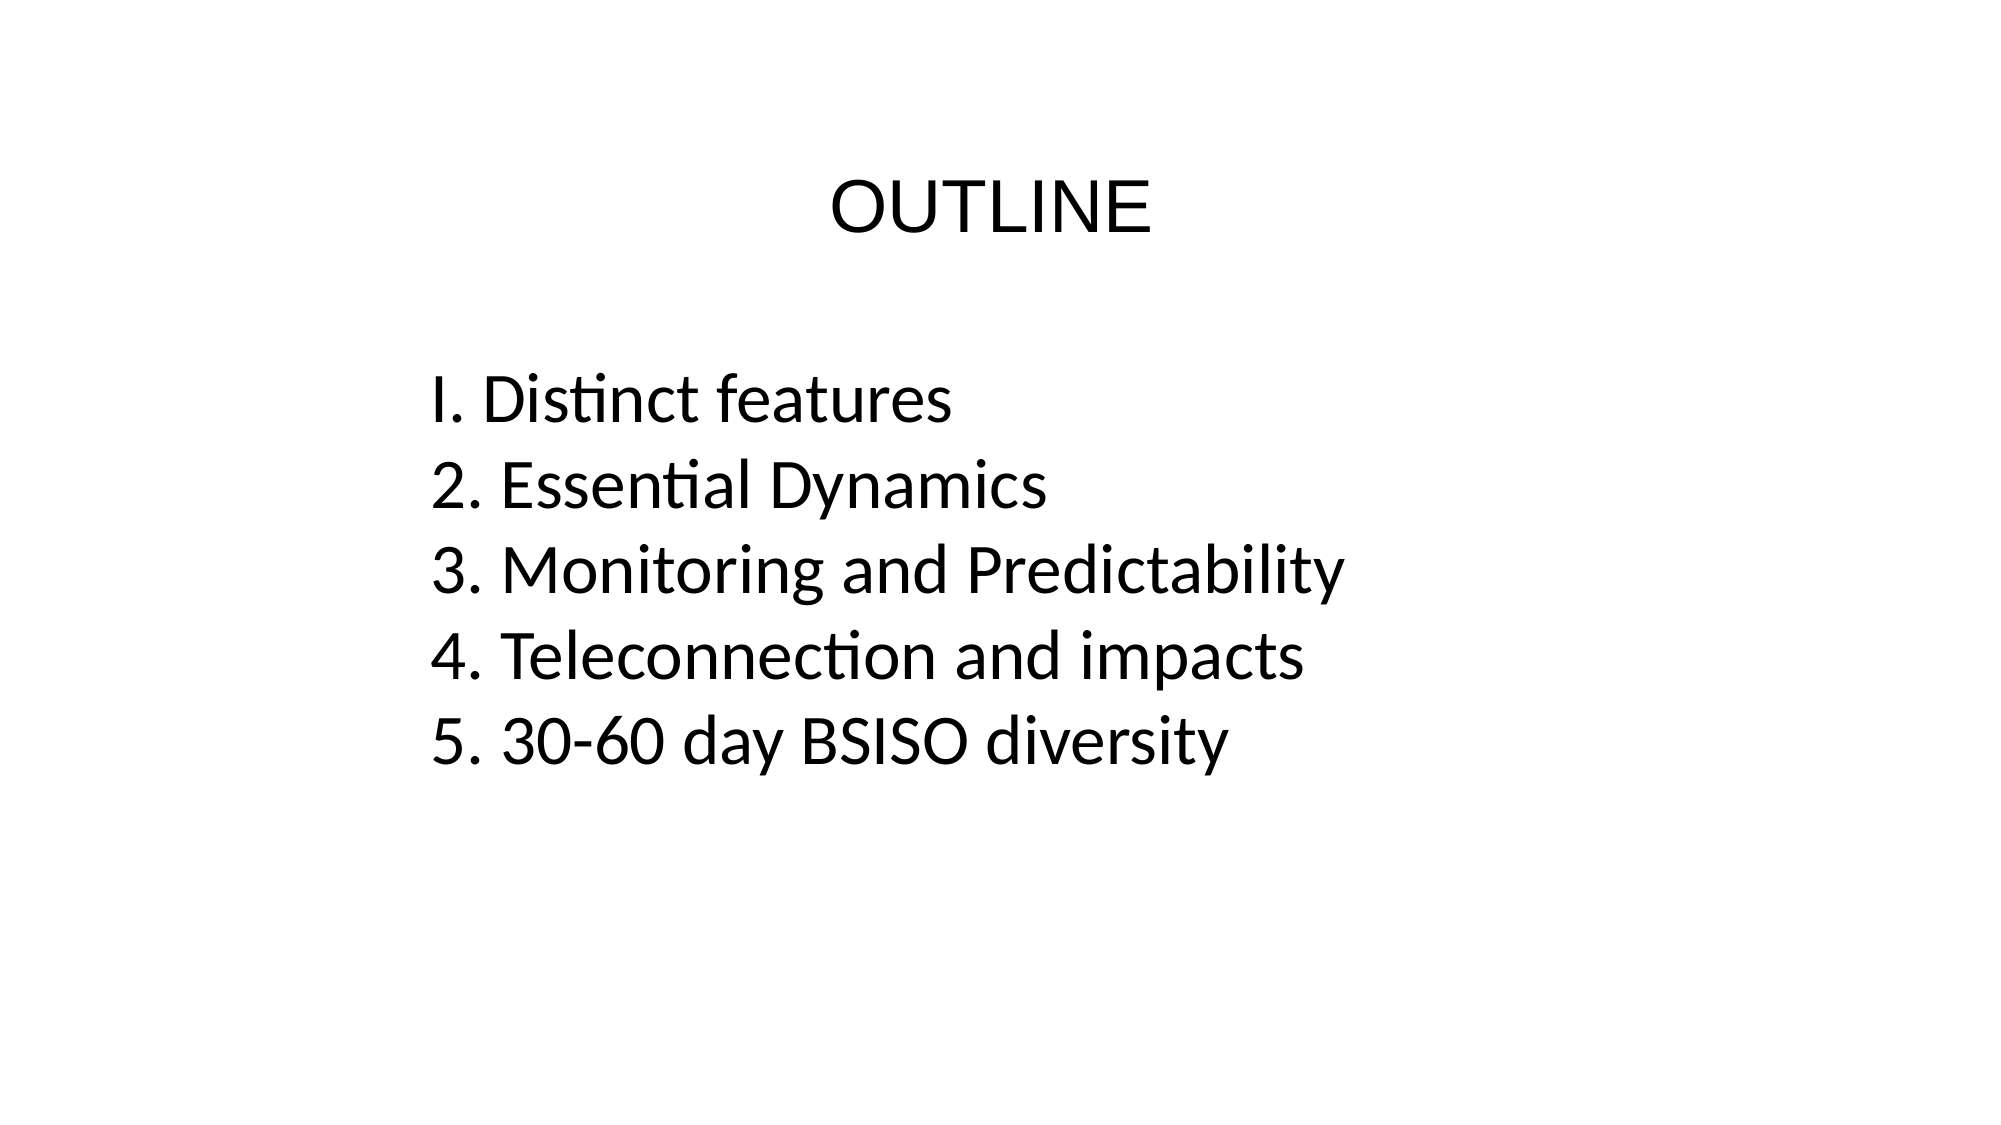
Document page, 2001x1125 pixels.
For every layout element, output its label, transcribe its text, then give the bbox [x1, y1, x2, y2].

title I. Distinct features 2. Essential Dynamics 3. Monitoring and Predictability 4. Teleconnection and impacts 5. 30-60 day BSISO diversity [415, 342, 1732, 941]
text_box OUTLINE [814, 149, 1170, 255]
